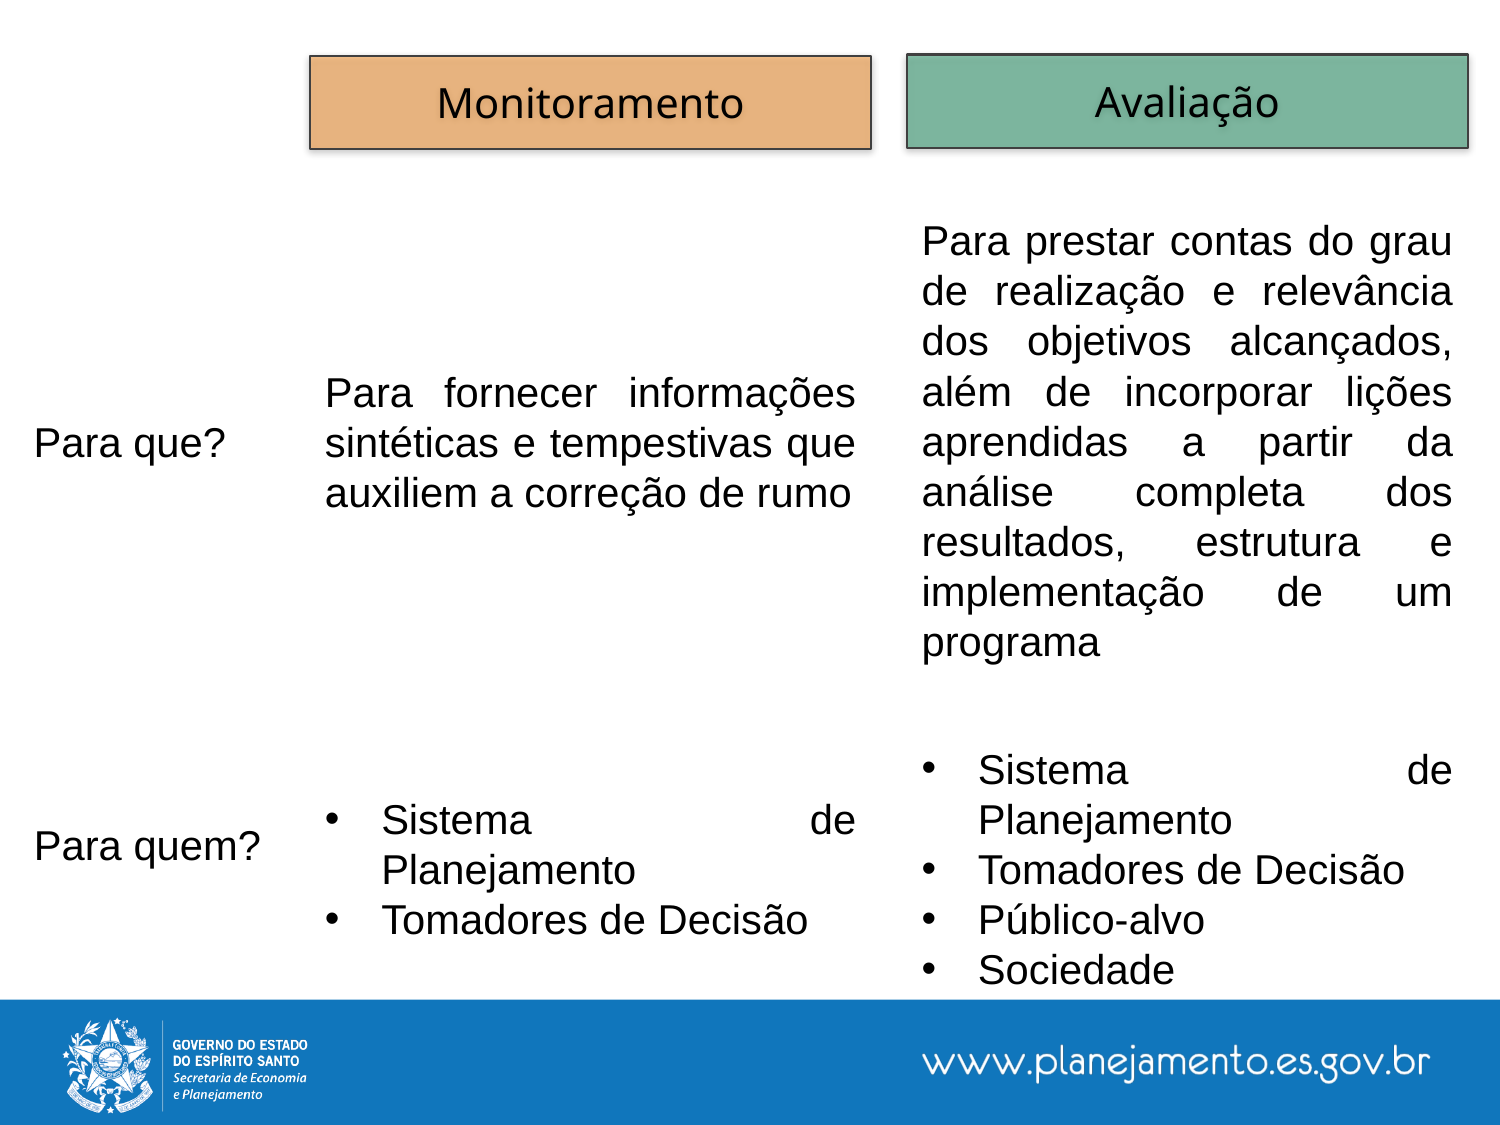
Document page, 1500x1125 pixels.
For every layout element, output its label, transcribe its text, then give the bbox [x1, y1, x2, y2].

text_box Avaliação [906, 54, 1468, 148]
text_box Para que? [18, 408, 241, 474]
text_box Sistema de Planejamento Tomadores de Decisão Público-alvo Sociedade [906, 735, 1468, 1001]
text_box Para fornecer informações sintéticas e tempestivas que auxiliem a correção de rumo [310, 358, 872, 523]
text_box Para quem? [18, 810, 276, 876]
text_box Para prestar contas do grau de realização e relevância dos objetivos alcançados, além de incorporar lições aprendidas a partir da análise completa dos resultados, estrutura e implementação de um programa [906, 206, 1468, 672]
picture [59, 1015, 320, 1115]
text_box Monitoramento [310, 55, 872, 149]
picture [831, 1018, 1475, 1095]
text_box Sistema de Planejamento Tomadores de Decisão [310, 785, 872, 951]
